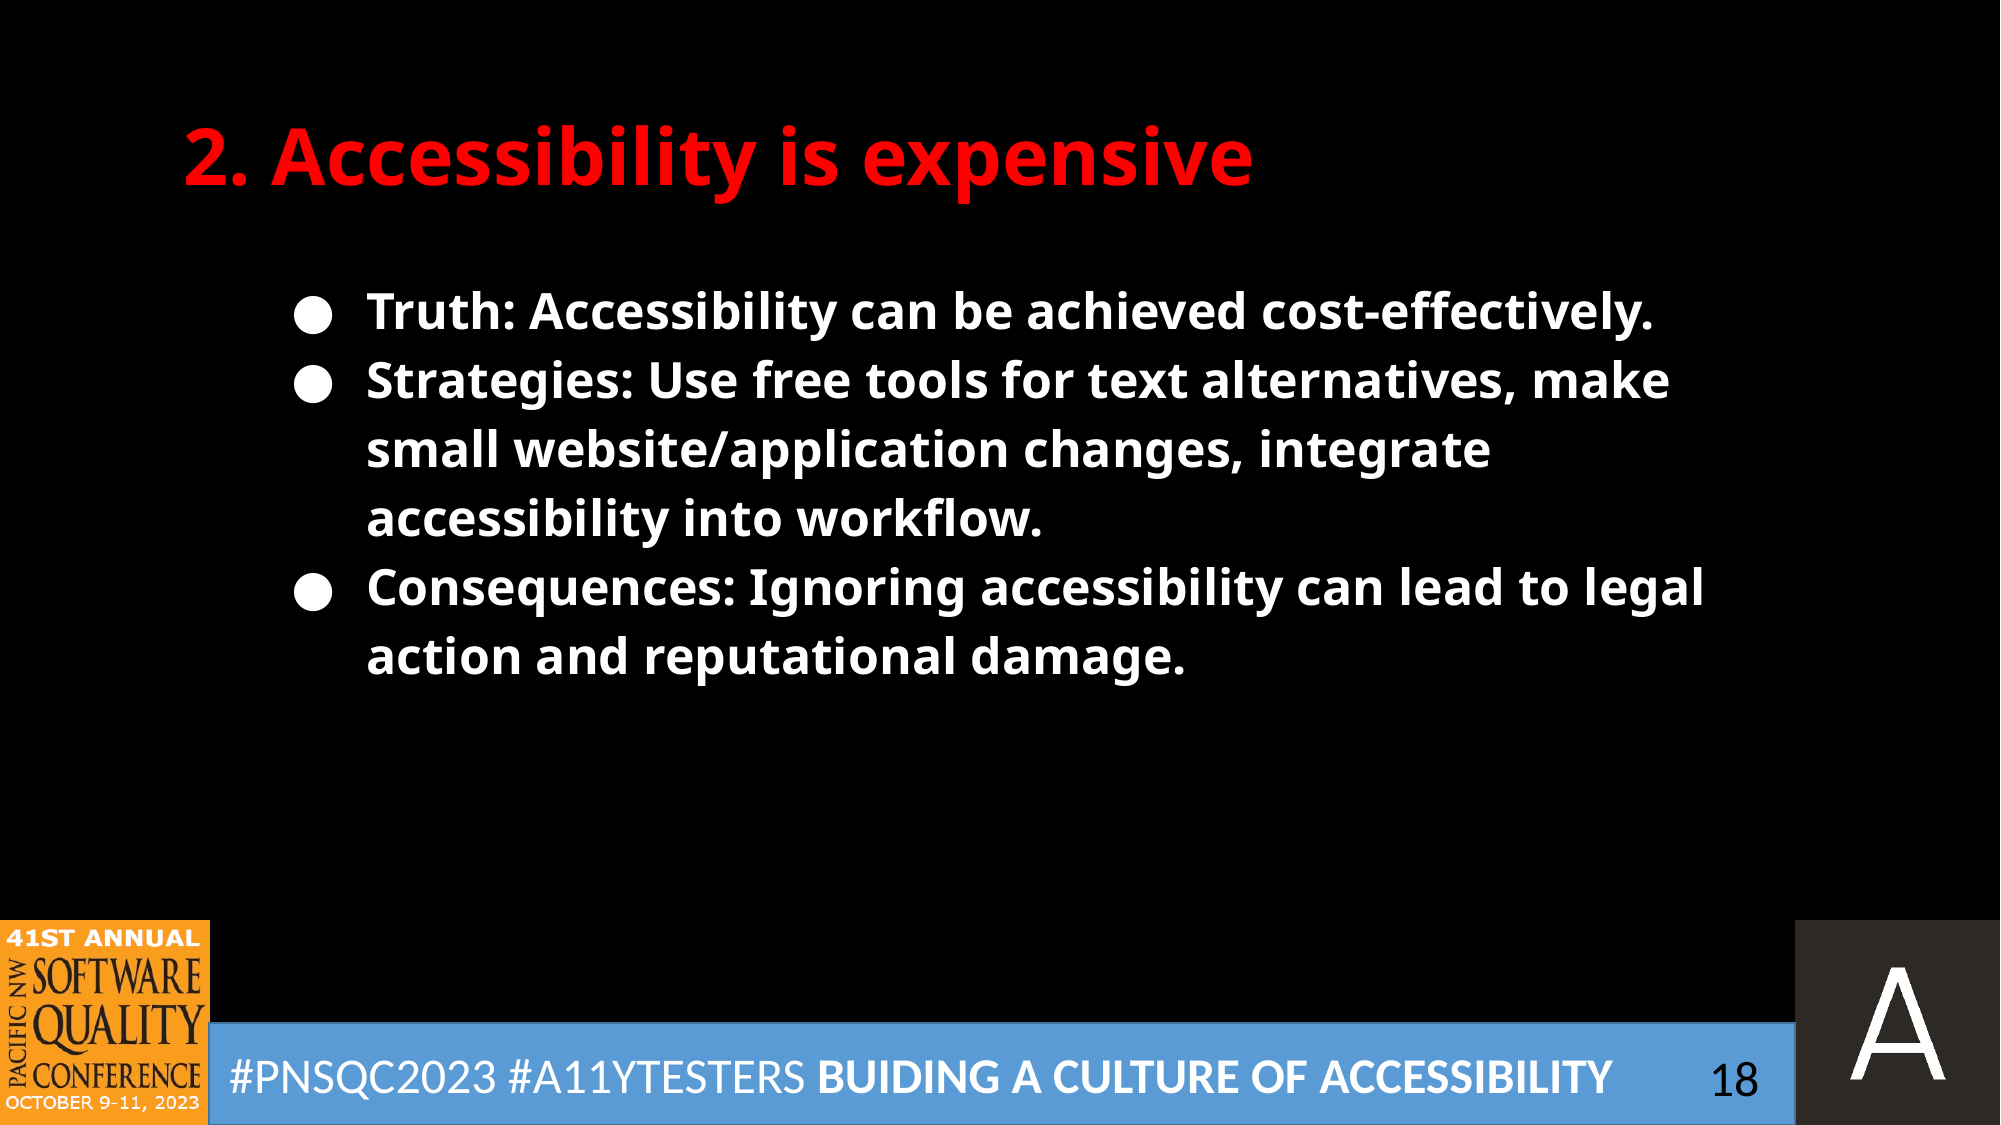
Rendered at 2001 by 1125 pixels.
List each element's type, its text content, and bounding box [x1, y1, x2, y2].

title 2. Accessibility is expensive [68, 97, 1932, 223]
text_box #PNSQC2023 #A11YTESTERS BUIDING A CULTURE OF ACCESSIBILITY [210, 1022, 1795, 1125]
picture [0, 920, 210, 1125]
picture [1795, 920, 2000, 1125]
title Truth: Accessibility can be achieved cost-effectively. Strategies: Use free tools for text alternatives, make small website/application changes, integrate accessibility into workflow. Consequences: Ignoring accessibility can lead to legal action and reputational damage. [246, 250, 1779, 721]
text_box 18 [1689, 1039, 1779, 1114]
